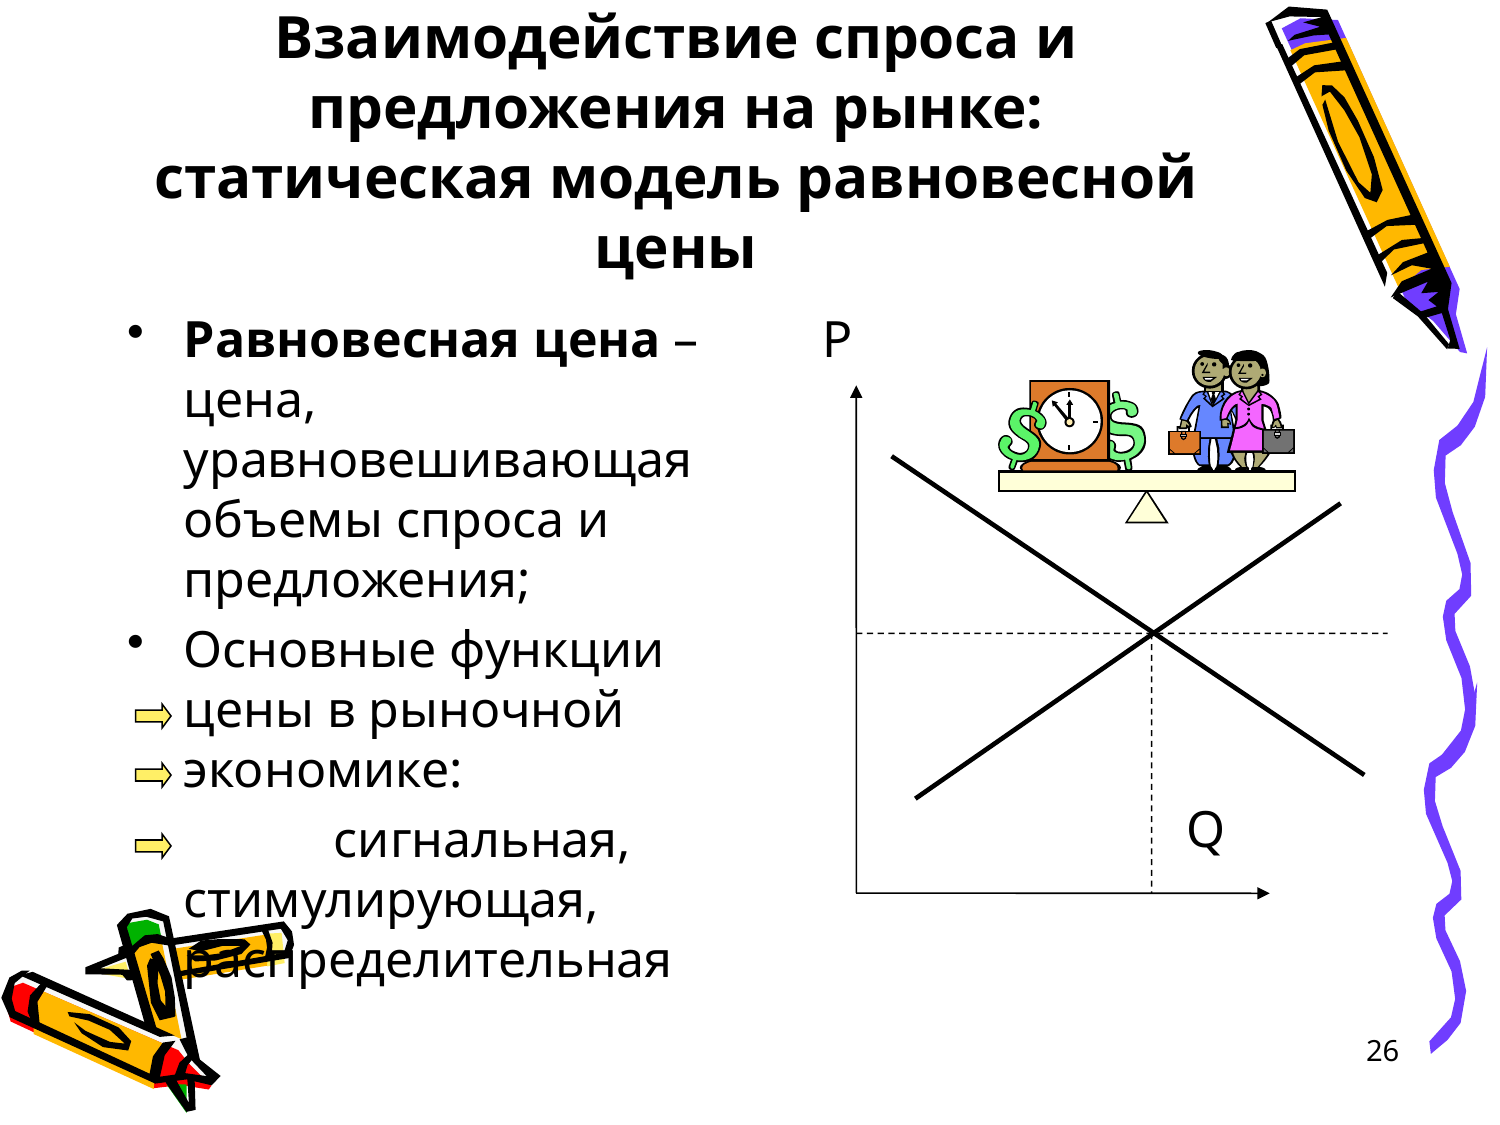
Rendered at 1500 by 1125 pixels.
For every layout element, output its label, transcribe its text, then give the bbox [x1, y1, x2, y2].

title Взаимодействие спроса и предложения на рынке: статическая модель равновесной цены [112, 24, 1240, 288]
text_box [1152, 887, 1270, 900]
list Р Q [755, 299, 1375, 900]
text_box [135, 834, 172, 858]
slide_number 26 [1101, 1024, 1415, 1101]
list Равновесная цена – цена, уравновешивающая объемы спроса и предложения; Основные функции цены в рыночной экономике: сигнальная, стимулирующая, распределительная [112, 299, 821, 1024]
text_box [850, 385, 863, 633]
picture [997, 349, 1297, 524]
text_box [135, 704, 172, 728]
text_box [135, 763, 172, 787]
